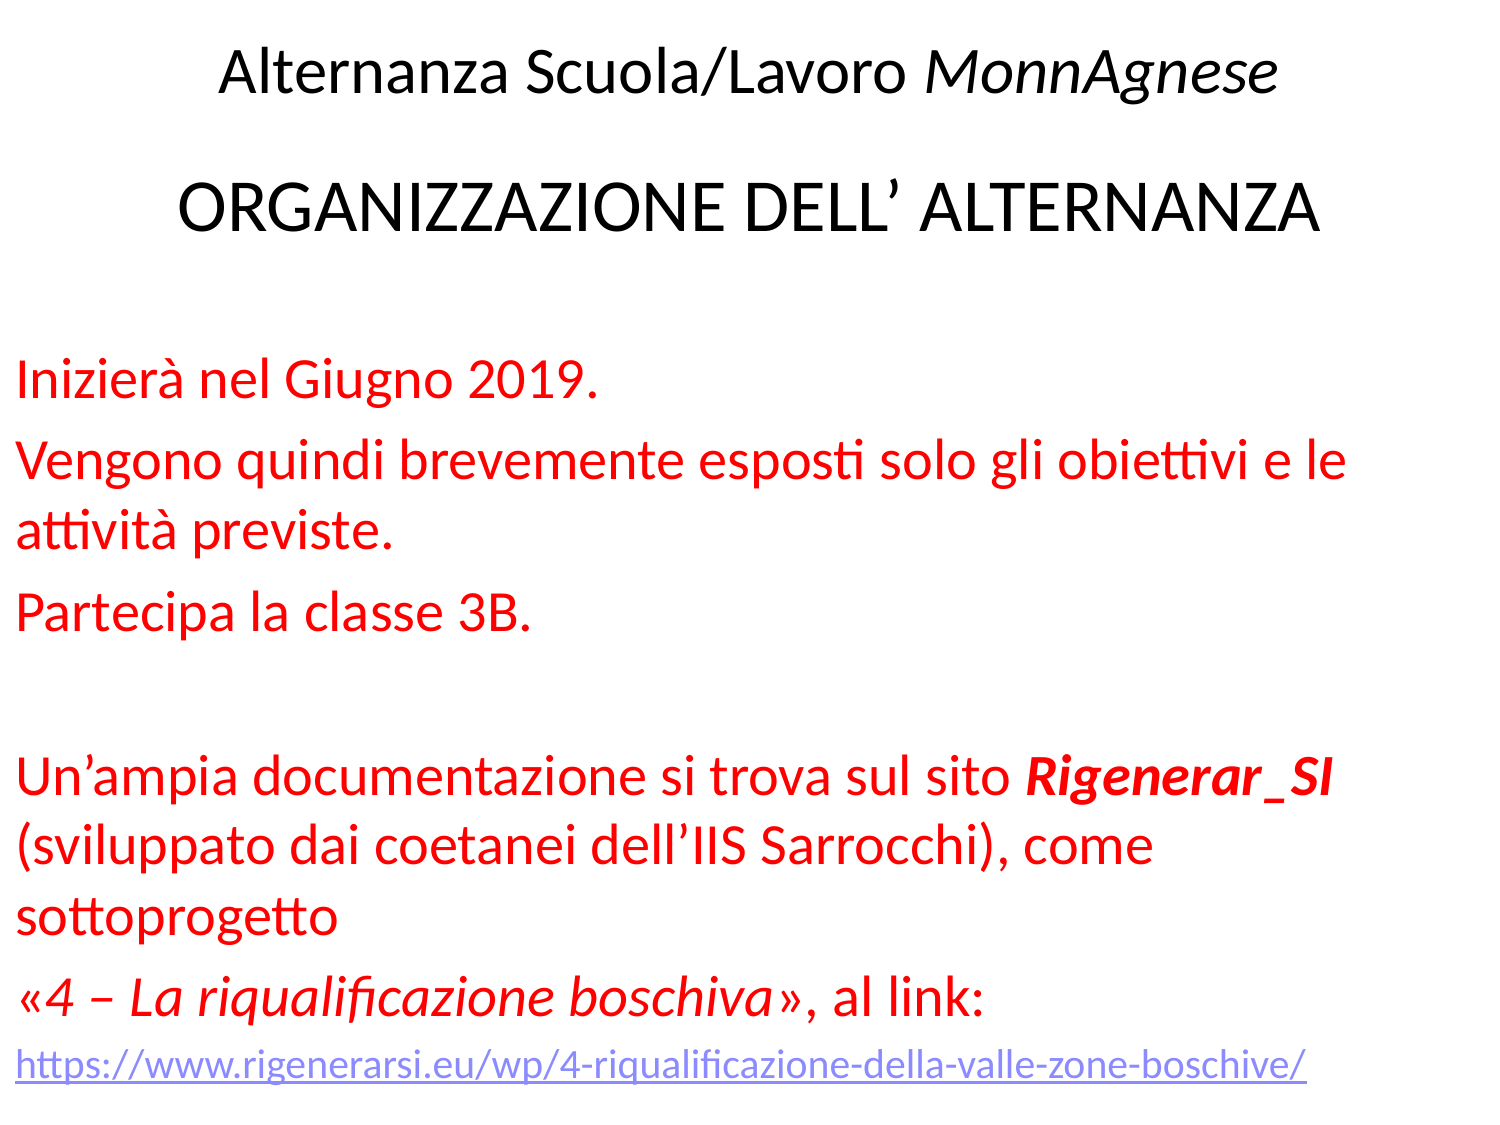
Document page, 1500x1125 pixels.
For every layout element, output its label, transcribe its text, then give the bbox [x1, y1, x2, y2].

subtitle ORGANIZZAZIONE DELL’ ALTERNANZA Inizierà nel Giugno 2019. Vengono quindi brevemente esposti solo gli obiettivi e le attività previste. Partecipa la classe 3B. Un’ampia documentazione si trova sul sito Rigenerar_SI (sviluppato dai coetanei dell’IIS Sarrocchi), come sottoprogetto «4 – La riqualificazione boschiva», al link: https://www.rigenerarsi.eu/wp/4-riqualificazione-della-valle-zone-boschive/ [0, 149, 1500, 1125]
title Alternanza Scuola/Lavoro MonnAgnese [112, 0, 1388, 138]
